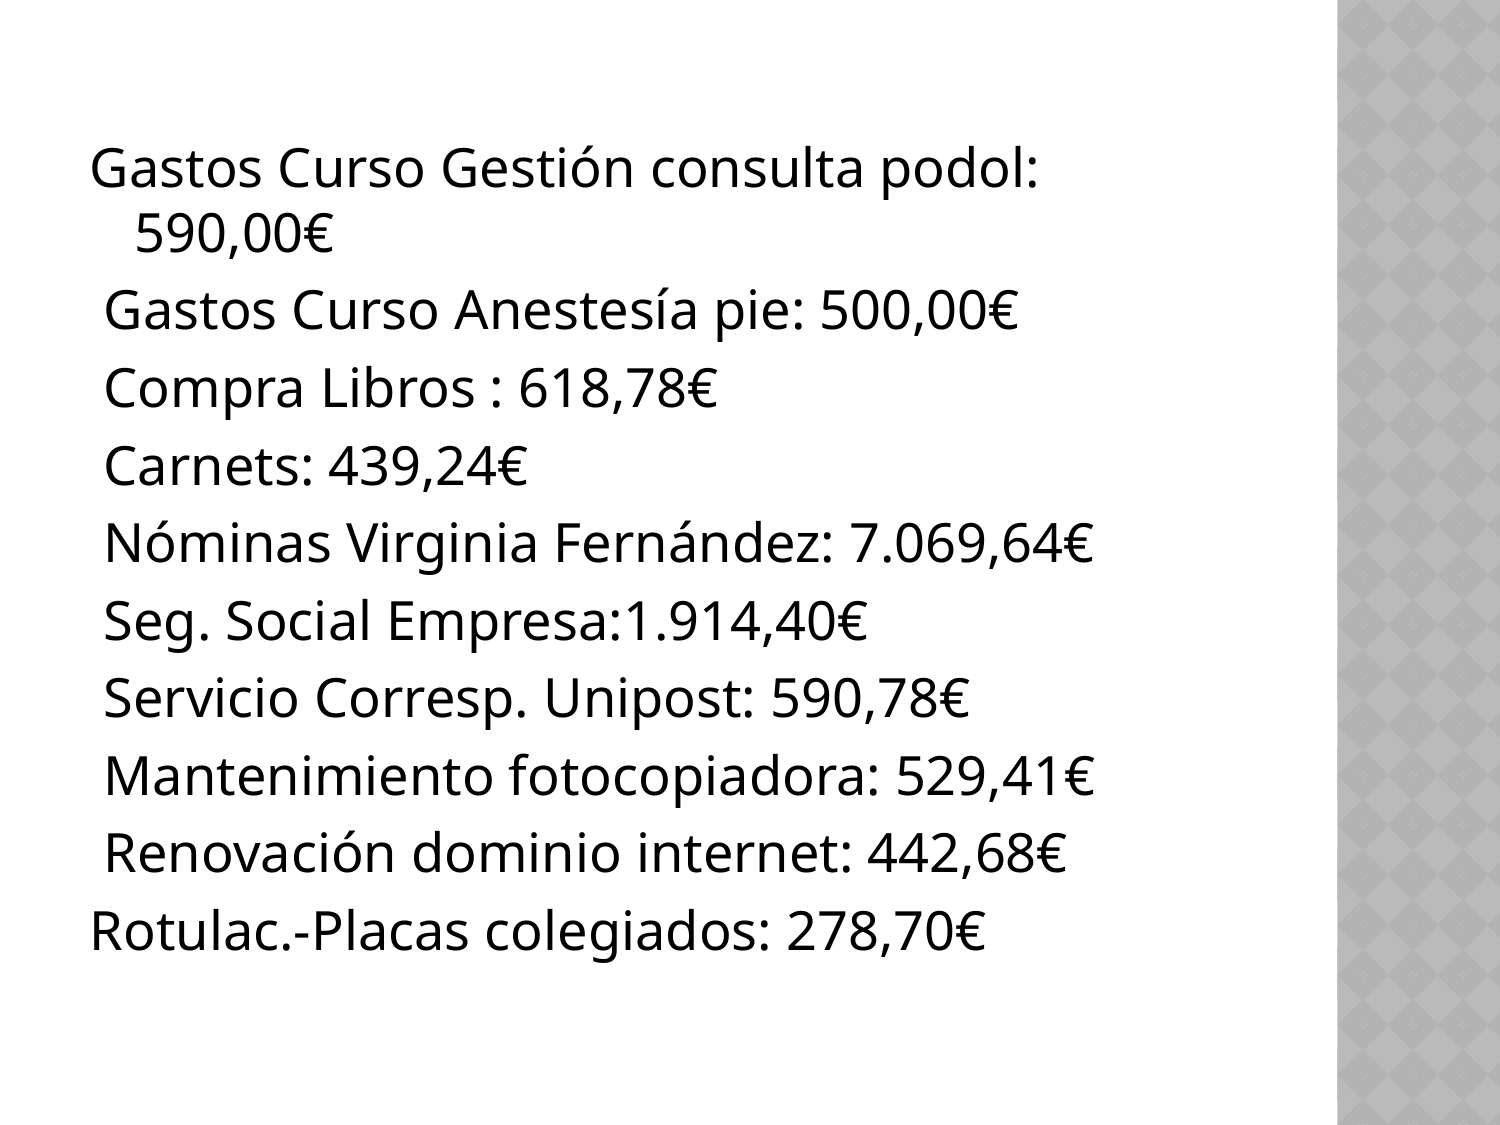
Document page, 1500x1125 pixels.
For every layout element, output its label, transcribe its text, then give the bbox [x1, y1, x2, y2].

list Gastos Curso Gestión consulta podol: 590,00€ Gastos Curso Anestesía pie: 500,00€ Compra Libros : 618,78€ Carnets: 439,24€ Nóminas Virginia Fernández: 7.069,64€ Seg. Social Empresa:1.914,40€ Servicio Corresp. Unipost: 590,78€ Mantenimiento fotocopiadora: 529,41€ Renovación dominio internet: 442,68€ Rotulac.-Placas colegiados: 278,70€ [75, 125, 1263, 1059]
